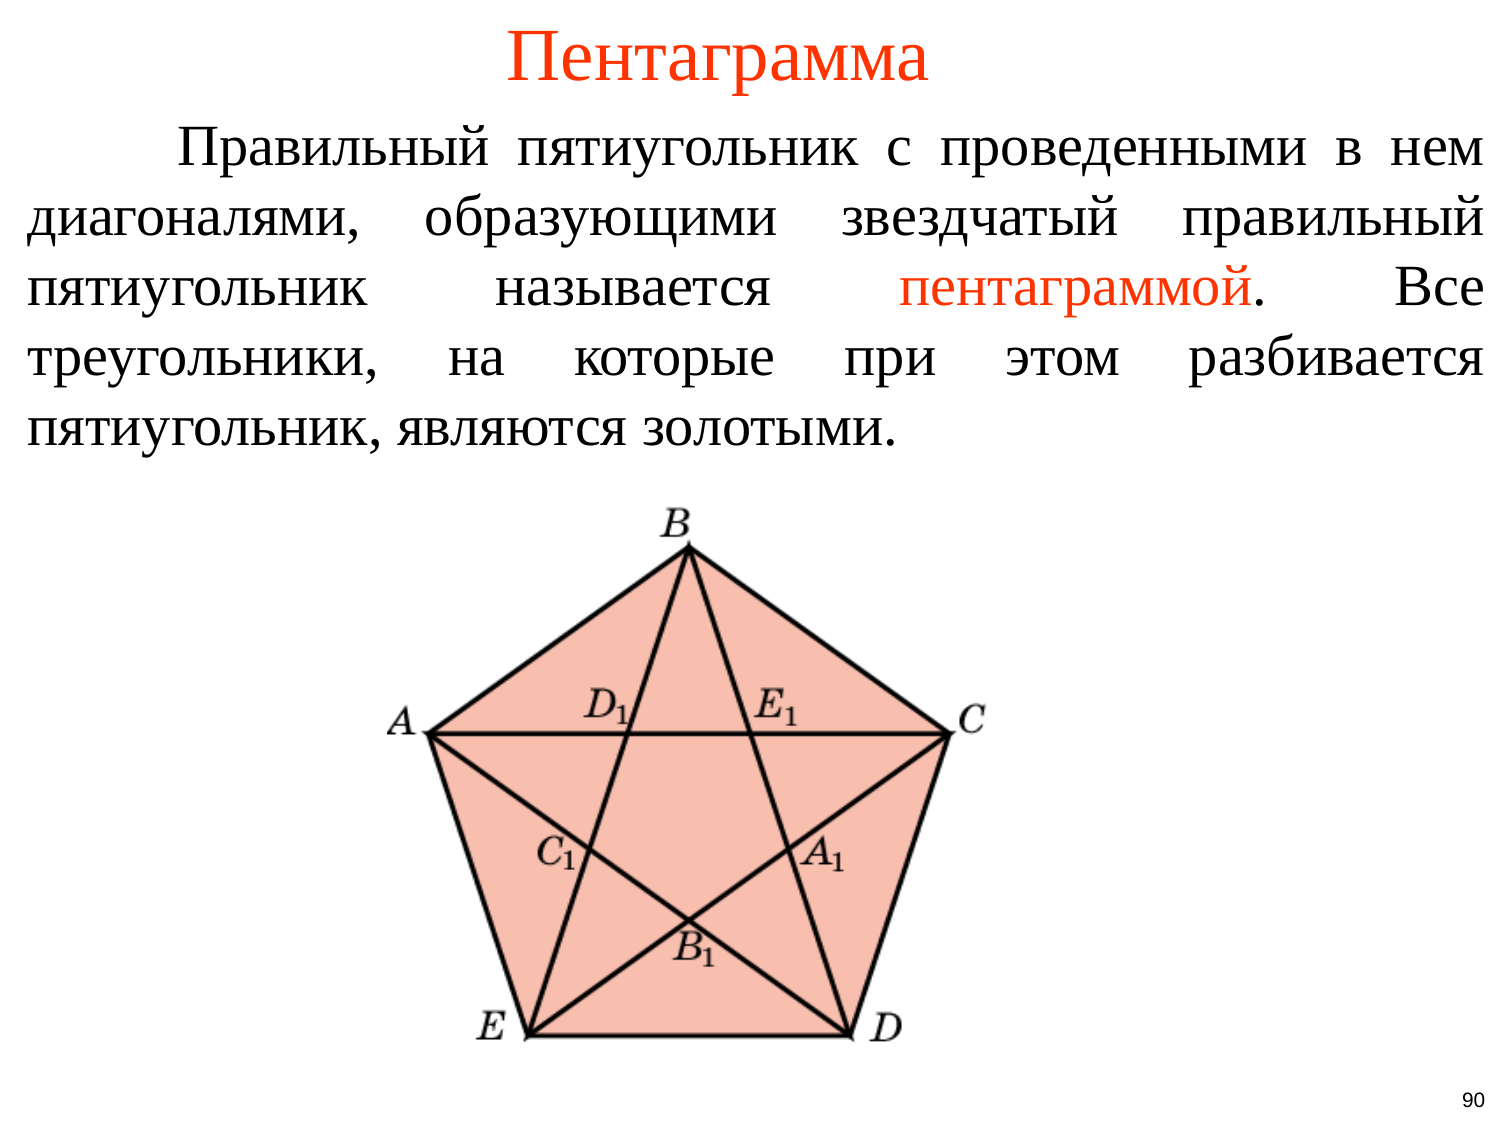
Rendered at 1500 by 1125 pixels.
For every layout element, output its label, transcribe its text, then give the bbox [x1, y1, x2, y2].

picture [387, 499, 988, 1052]
text_box Правильный пятиугольник с проведенными в нем диагоналями, образующими звездчатый правильный пятиугольник называется пентаграммой. Все треугольники, на которые при этом разбивается пятиугольник, являются золотыми. [12, 99, 1500, 465]
slide_number 90 [1417, 1079, 1500, 1125]
title Пентаграмма [112, 0, 1325, 99]
